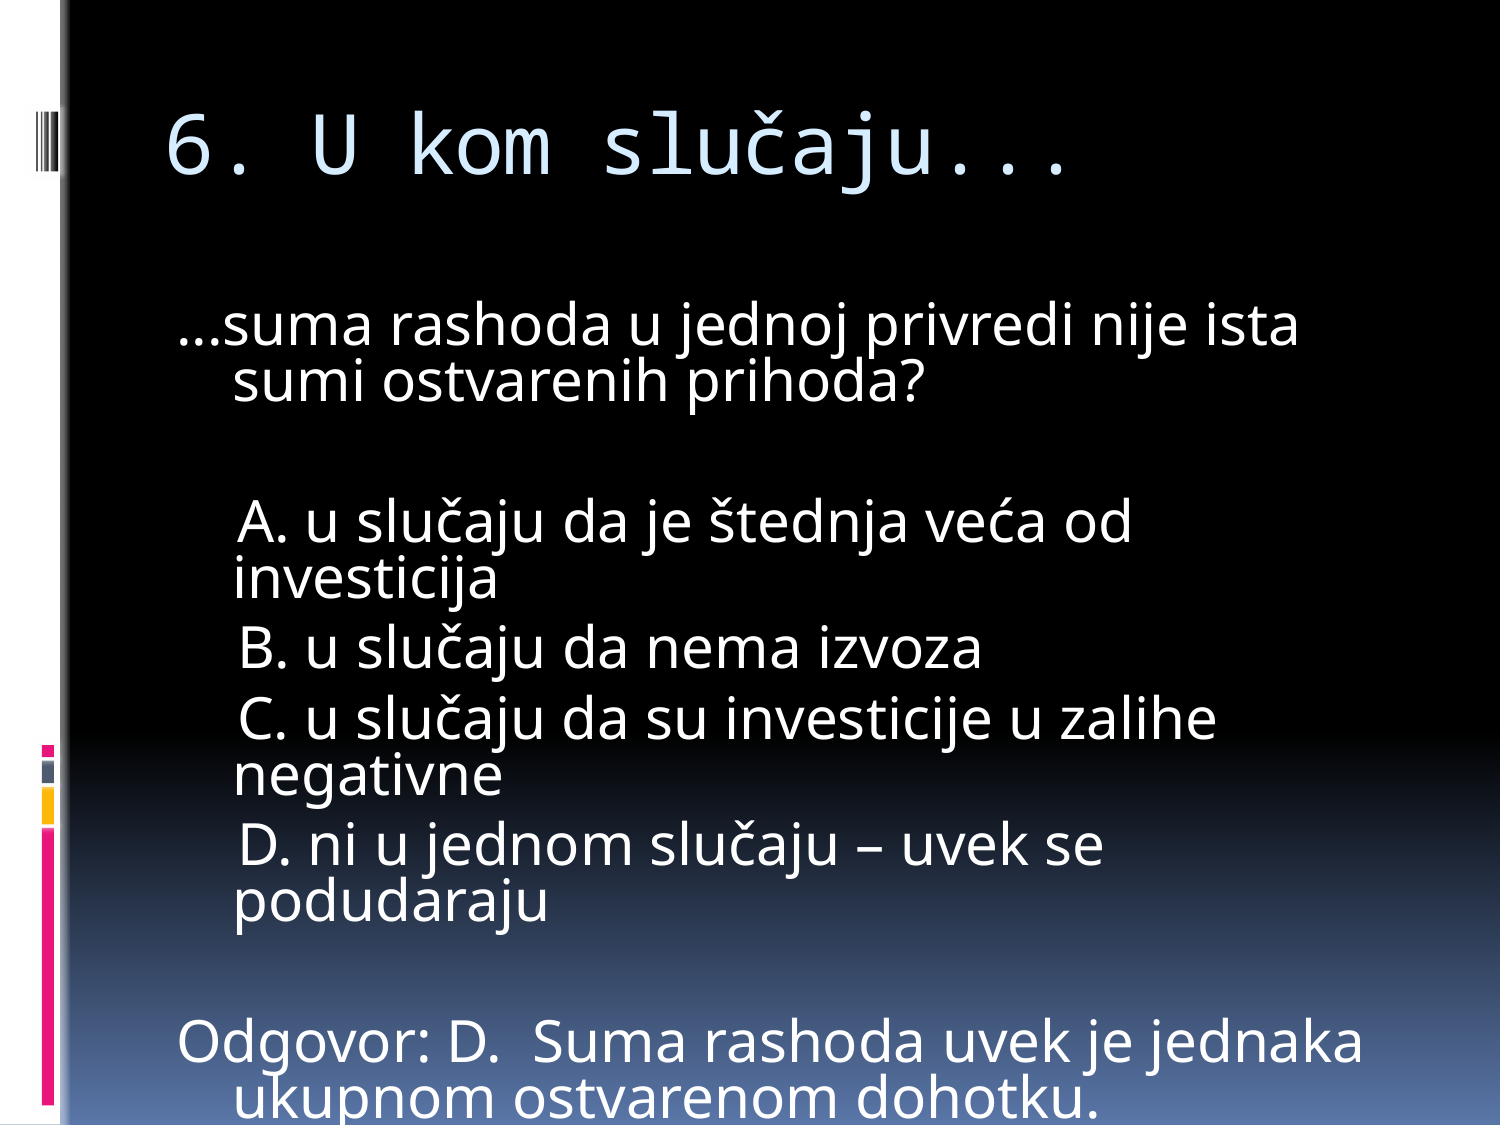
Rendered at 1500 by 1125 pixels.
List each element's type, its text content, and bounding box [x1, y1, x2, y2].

list ...suma rashoda u jednoj privredi nije ista sumi ostvarenih prihoda? A. u slučaju da je štednja veća od investicija B. u slučaju da nema izvoza C. u slučaju da su investicije u zalihe negativne D. ni u jednom slučaju – uvek se podudaraju Odgovor: D. Suma rashoda uvek je jednaka ukupnom ostvarenom dohotku. [149, 292, 1426, 1043]
title 6. U kom slučaju... [150, 84, 1425, 235]
